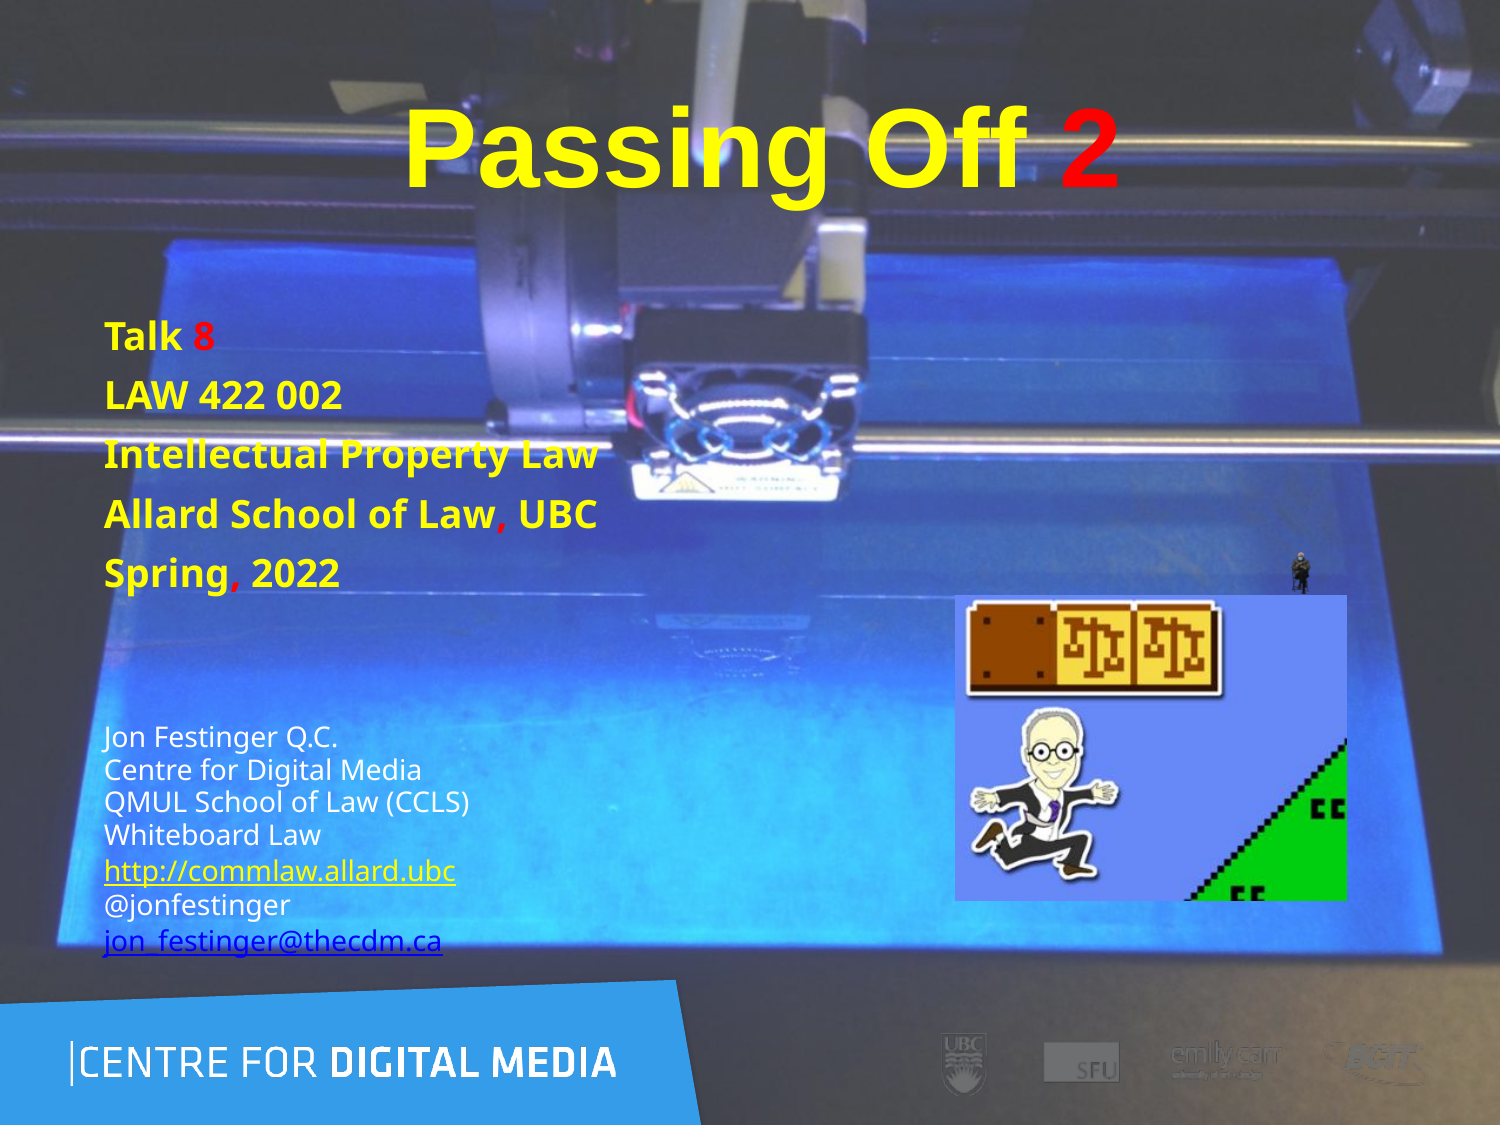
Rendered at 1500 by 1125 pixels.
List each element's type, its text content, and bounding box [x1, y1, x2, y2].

list Talk 8 LAW 422 002 Intellectual Property Law Allard School of Law, UBC Spring, 2022 Jon Festinger Q.C. Centre for Digital Media QMUL School of Law (CCLS) Whiteboard Law http://commlaw.allard.ubc @jonfestinger jon_festinger@thecdm.ca [91, 294, 1397, 974]
title Passing off: Foreign goodwill [0, 0, 1500, 1125]
text_box Passing Off 2 [388, 67, 1137, 218]
picture [954, 552, 1347, 901]
title [91, 22, 1411, 280]
